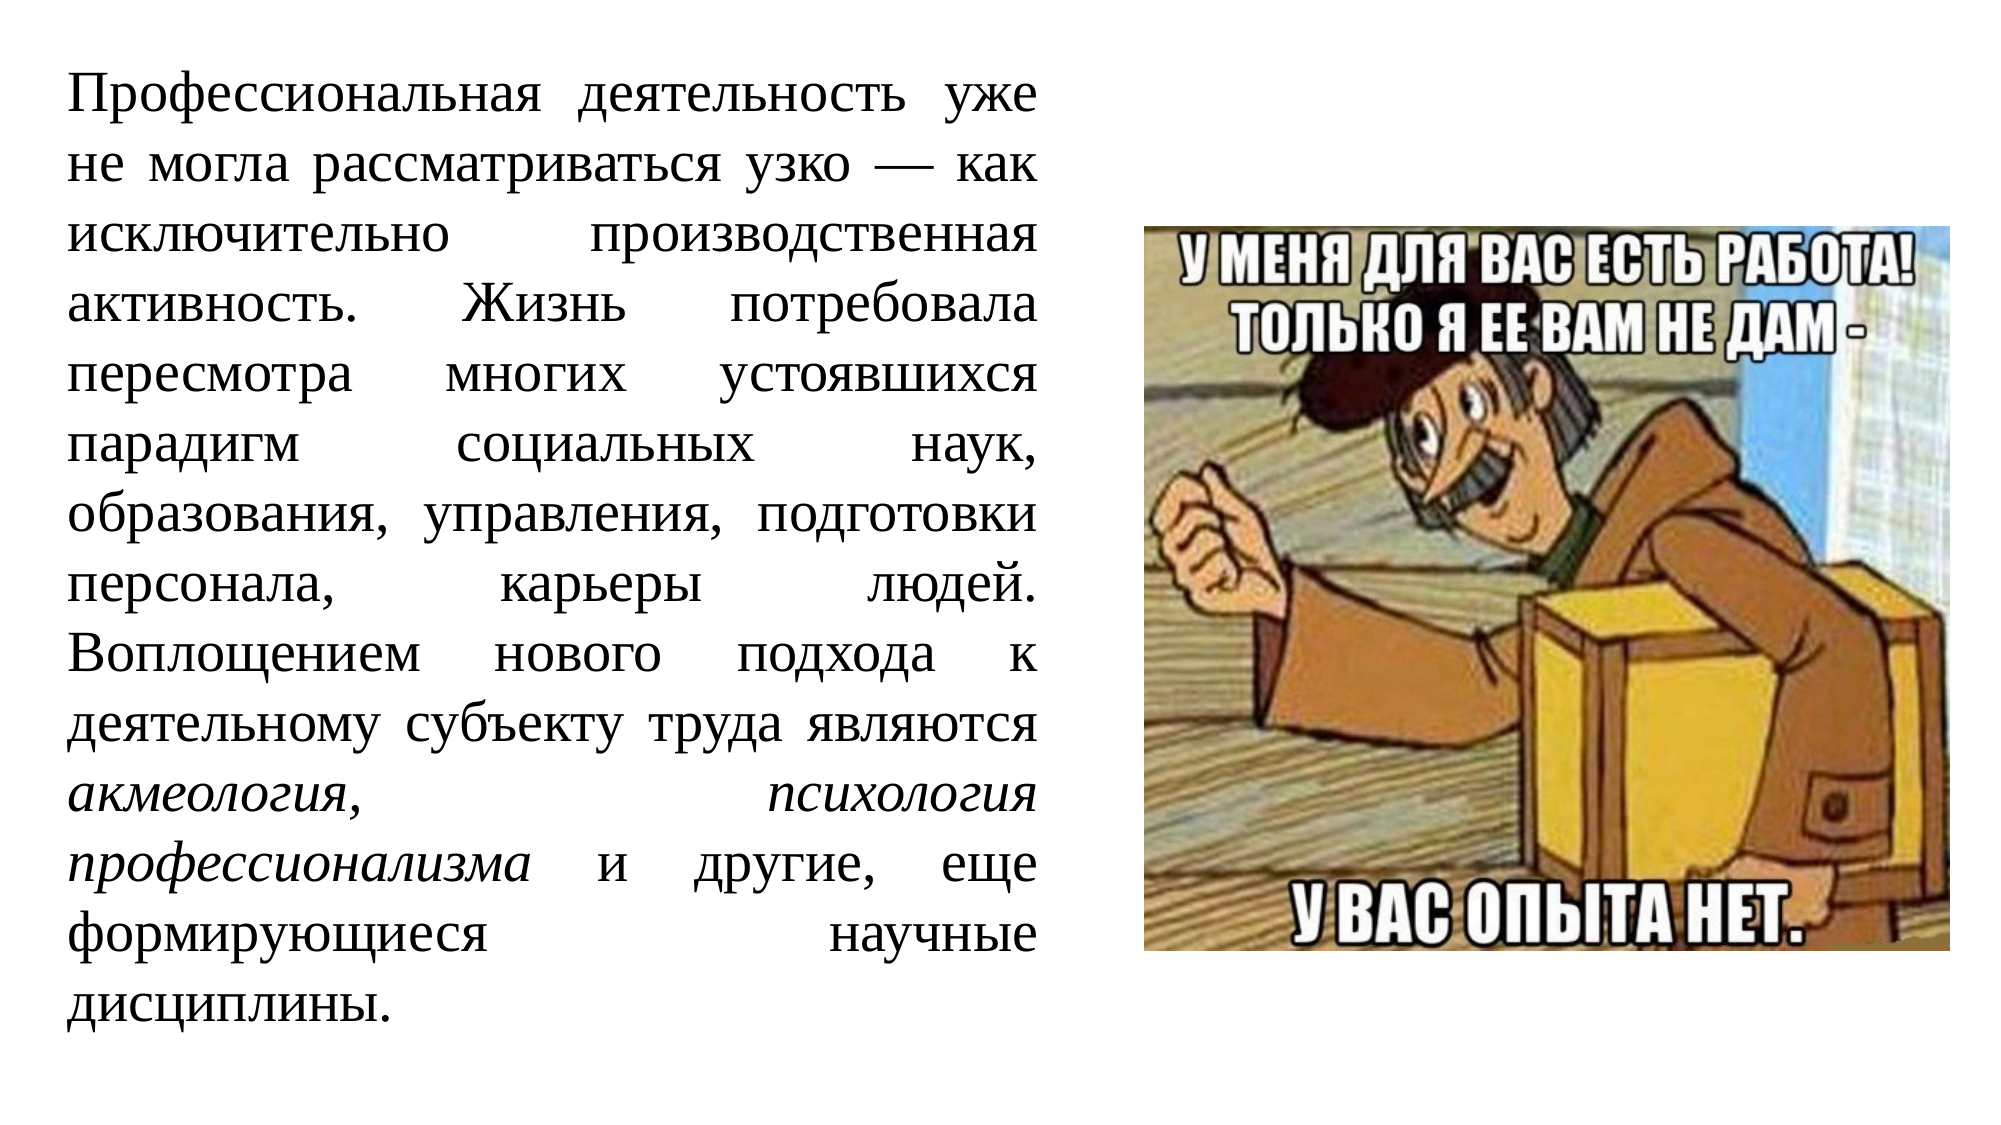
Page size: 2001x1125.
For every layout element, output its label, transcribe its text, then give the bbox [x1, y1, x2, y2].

text_box Профессиональная деятельность уже не могла рассматриваться узко — как исключительно производственная активность. Жизнь потребовала пересмотра многих устоявшихся парадигм социальных наук, образования, управления, подготовки персонала, карьеры людей. Воплощением нового подхода к деятельному субъекту труда являются акмеология, психология профессионализма и другие, еще формирующиеся научные дисциплины. [53, 45, 1054, 1041]
picture [1144, 226, 1950, 951]
